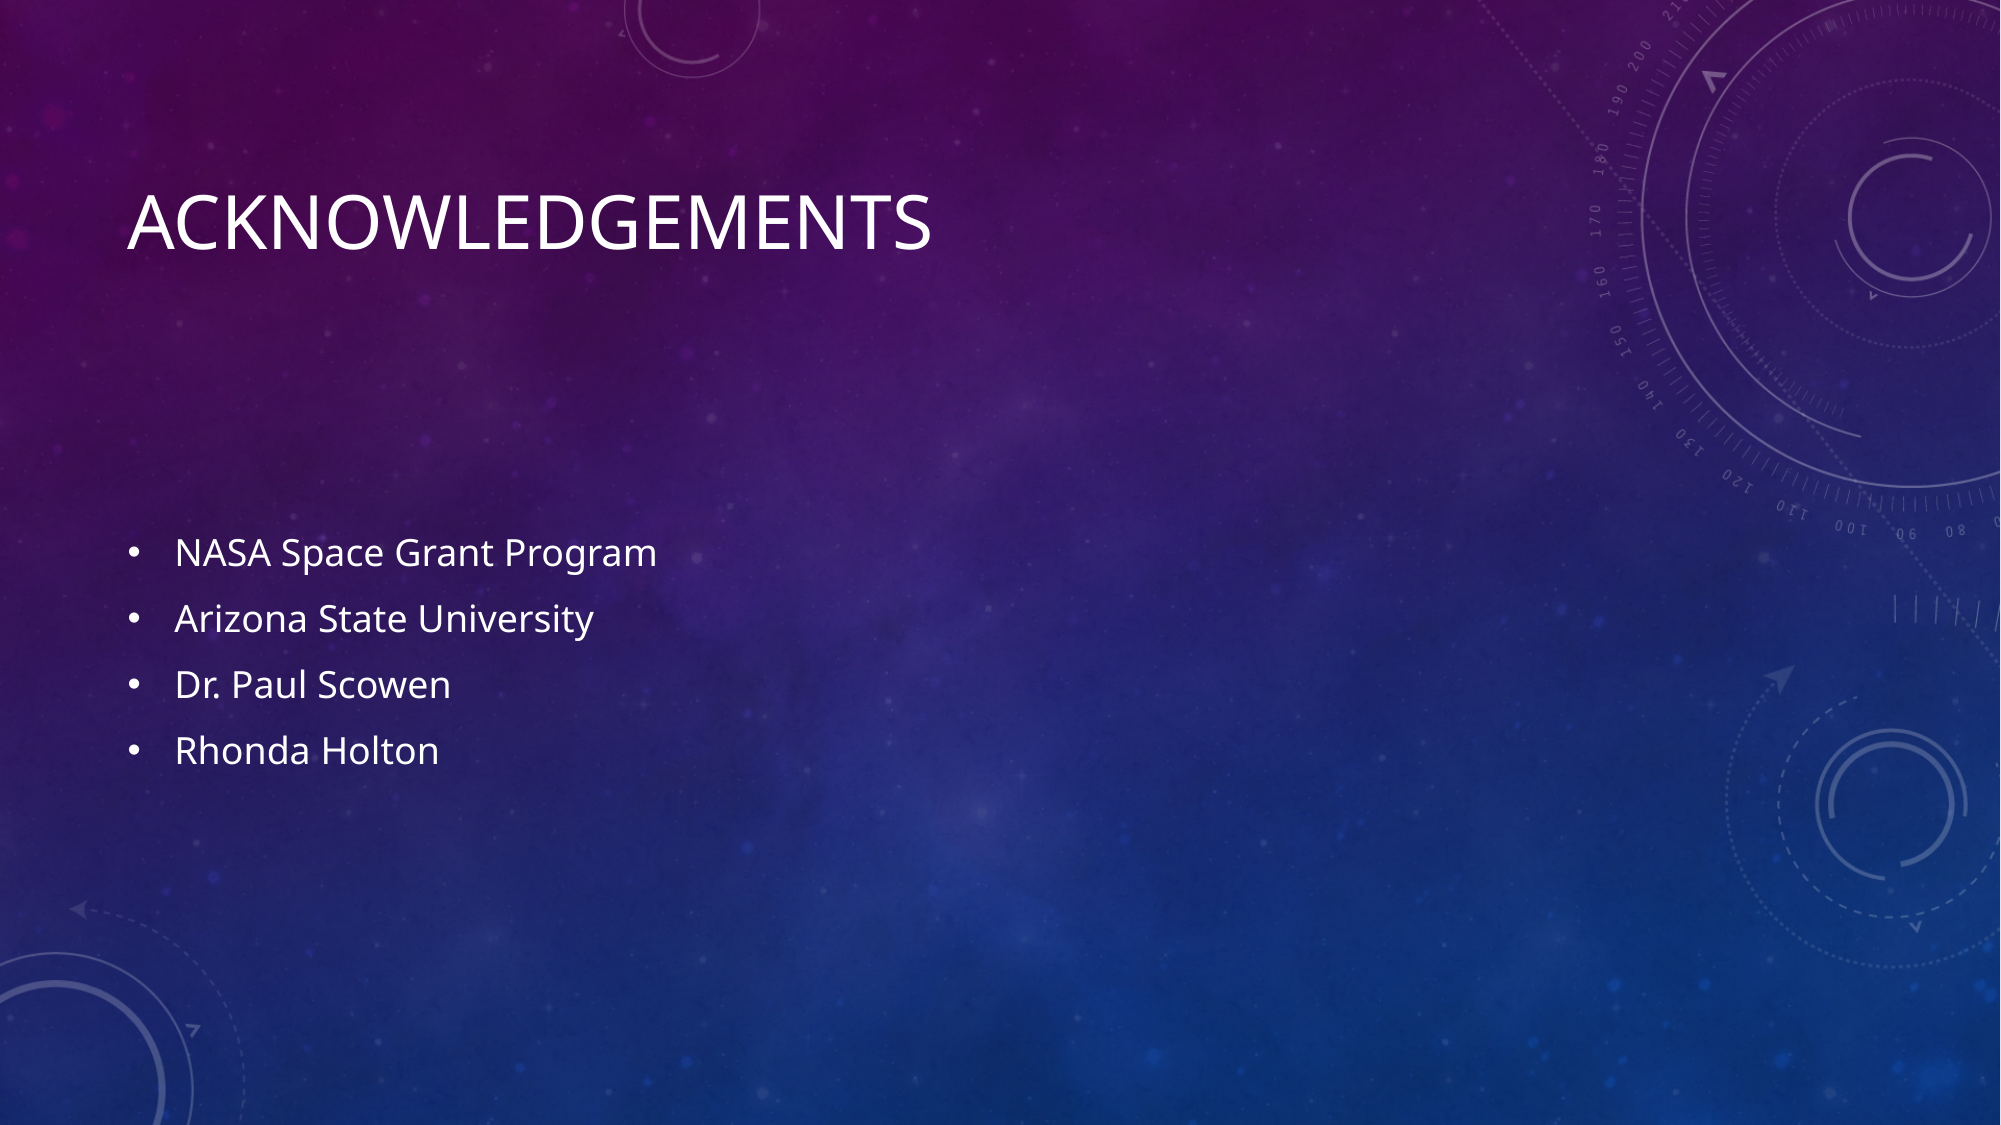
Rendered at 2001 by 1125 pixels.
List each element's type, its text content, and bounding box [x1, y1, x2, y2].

title Acknowledgements [112, 99, 1775, 339]
list NASA Space Grant Program Arizona State University Dr. Paul Scowen Rhonda Holton [112, 351, 1775, 950]
picture [0, 0, 2001, 1125]
